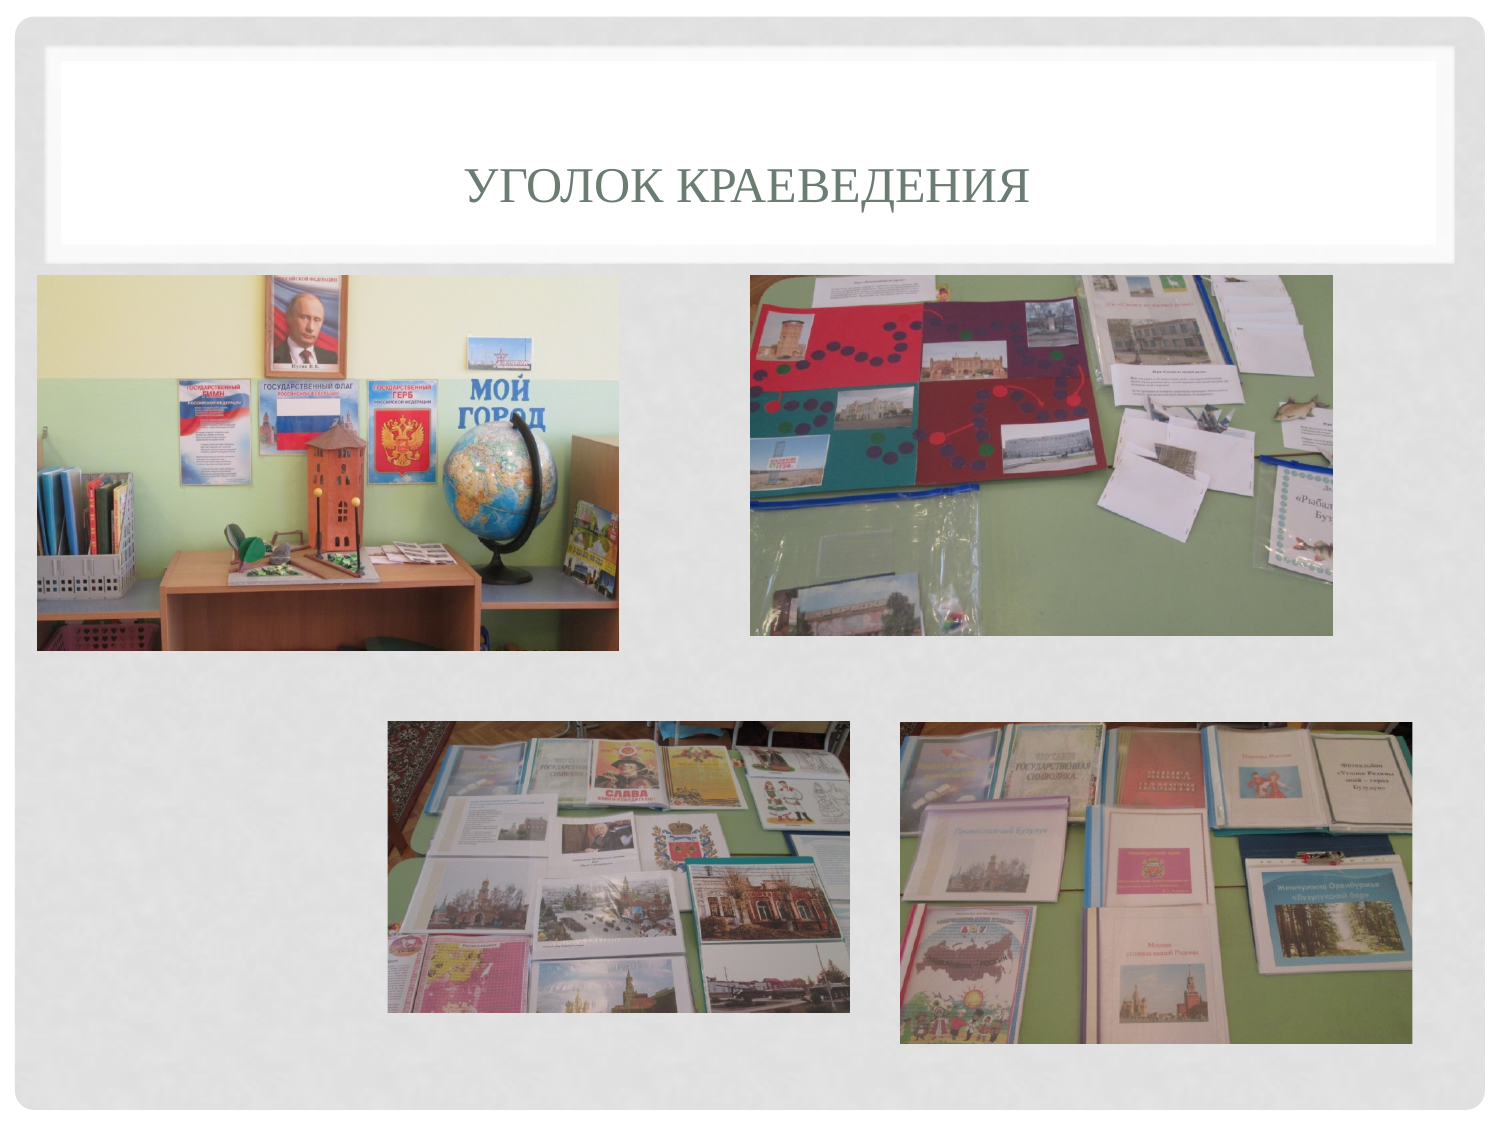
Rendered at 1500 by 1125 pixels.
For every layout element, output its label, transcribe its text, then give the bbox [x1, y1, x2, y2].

picture [899, 722, 1413, 1044]
picture [387, 721, 851, 1014]
picture [749, 274, 1334, 636]
title Уголок краеведения [69, 66, 1425, 238]
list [36, 274, 621, 651]
